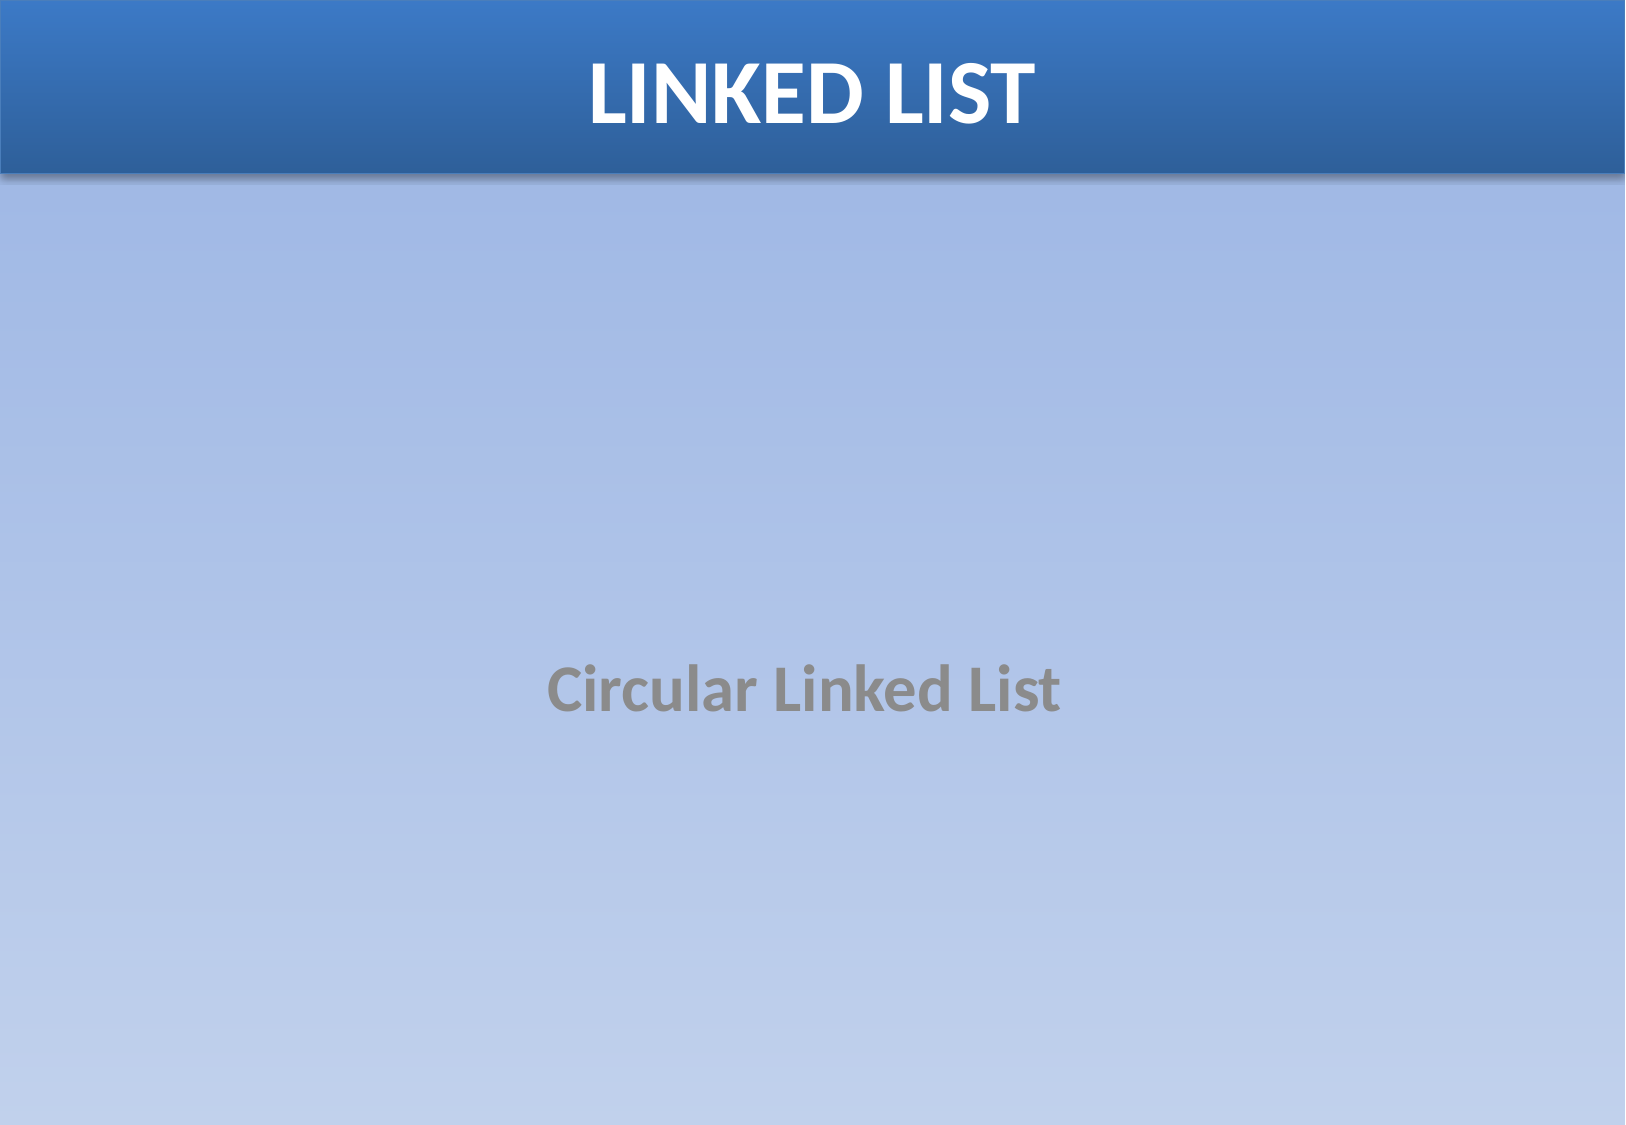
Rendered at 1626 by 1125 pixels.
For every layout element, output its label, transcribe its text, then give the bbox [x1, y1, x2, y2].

title LINKED LIST [0, 0, 1625, 174]
subtitle Circular Linked List [243, 637, 1382, 925]
